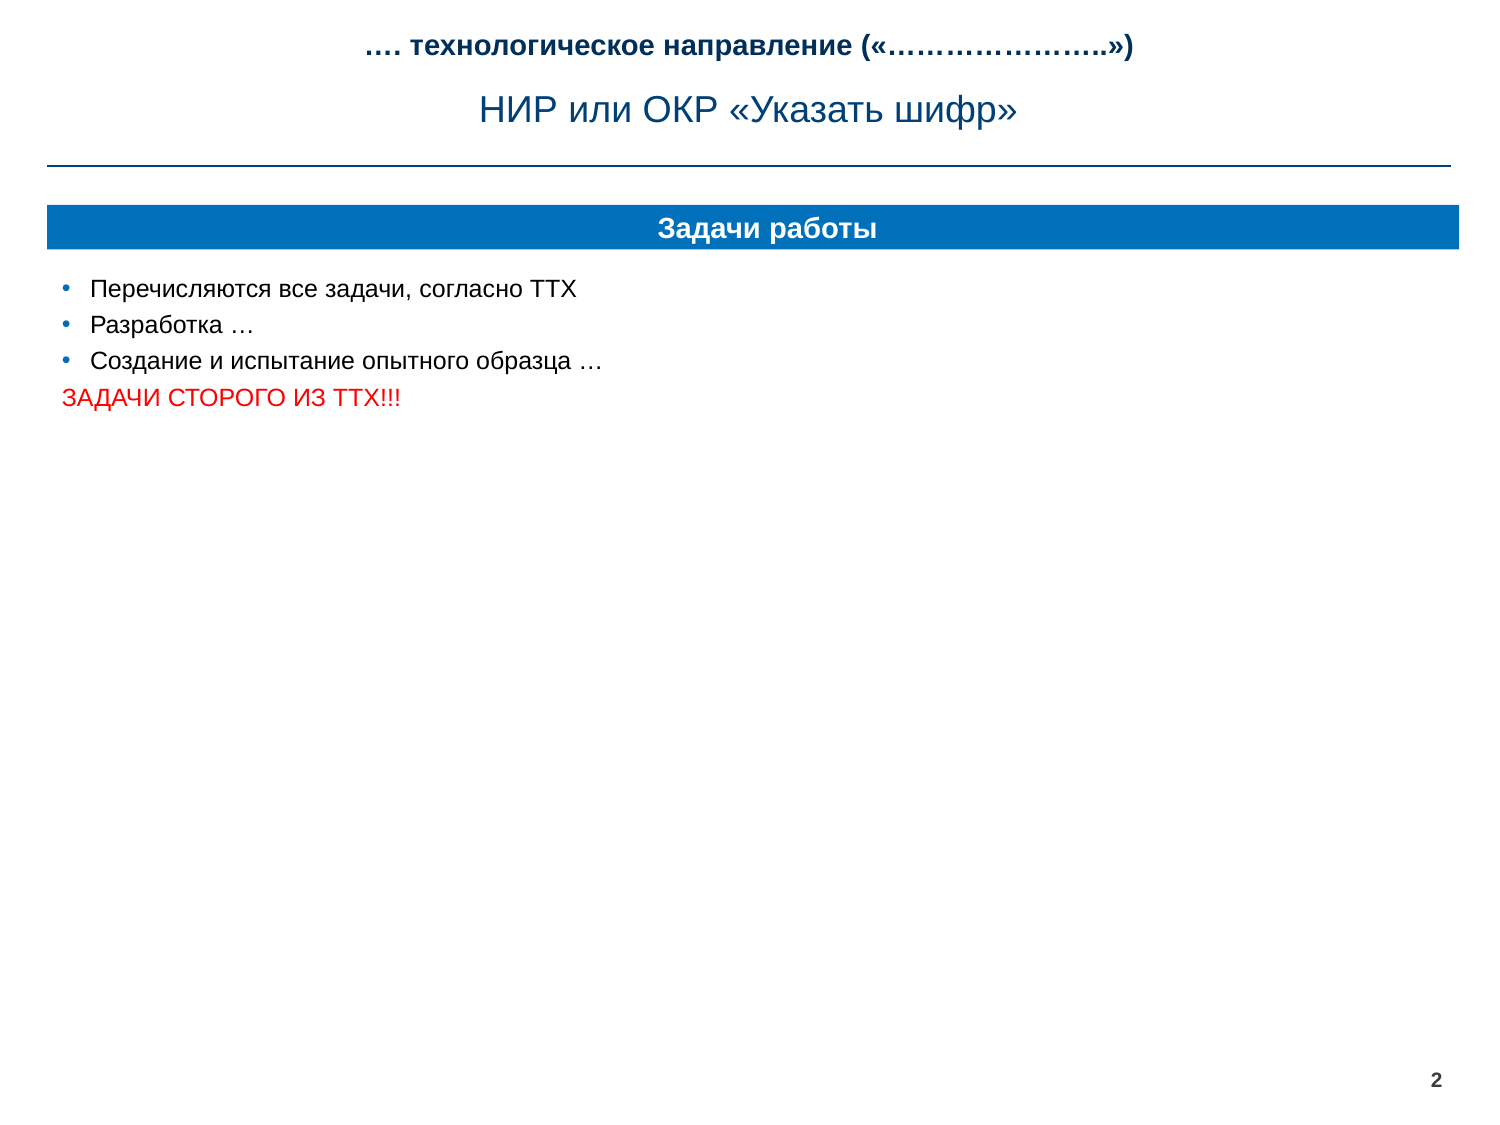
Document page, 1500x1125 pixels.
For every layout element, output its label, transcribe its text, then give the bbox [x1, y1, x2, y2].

text_box НИР или ОКР «Указать шифр» [44, 78, 1453, 138]
text_box …. технологическое направление («…………………..») [47, 18, 1452, 62]
text_box Перечисляются все задачи, согласно ТТХ Разработка … Создание и испытание опытного образца … ЗАДАЧИ СТОРОГО ИЗ ТТХ!!! [47, 265, 1453, 419]
text_box Задачи работы [45, 203, 1461, 251]
